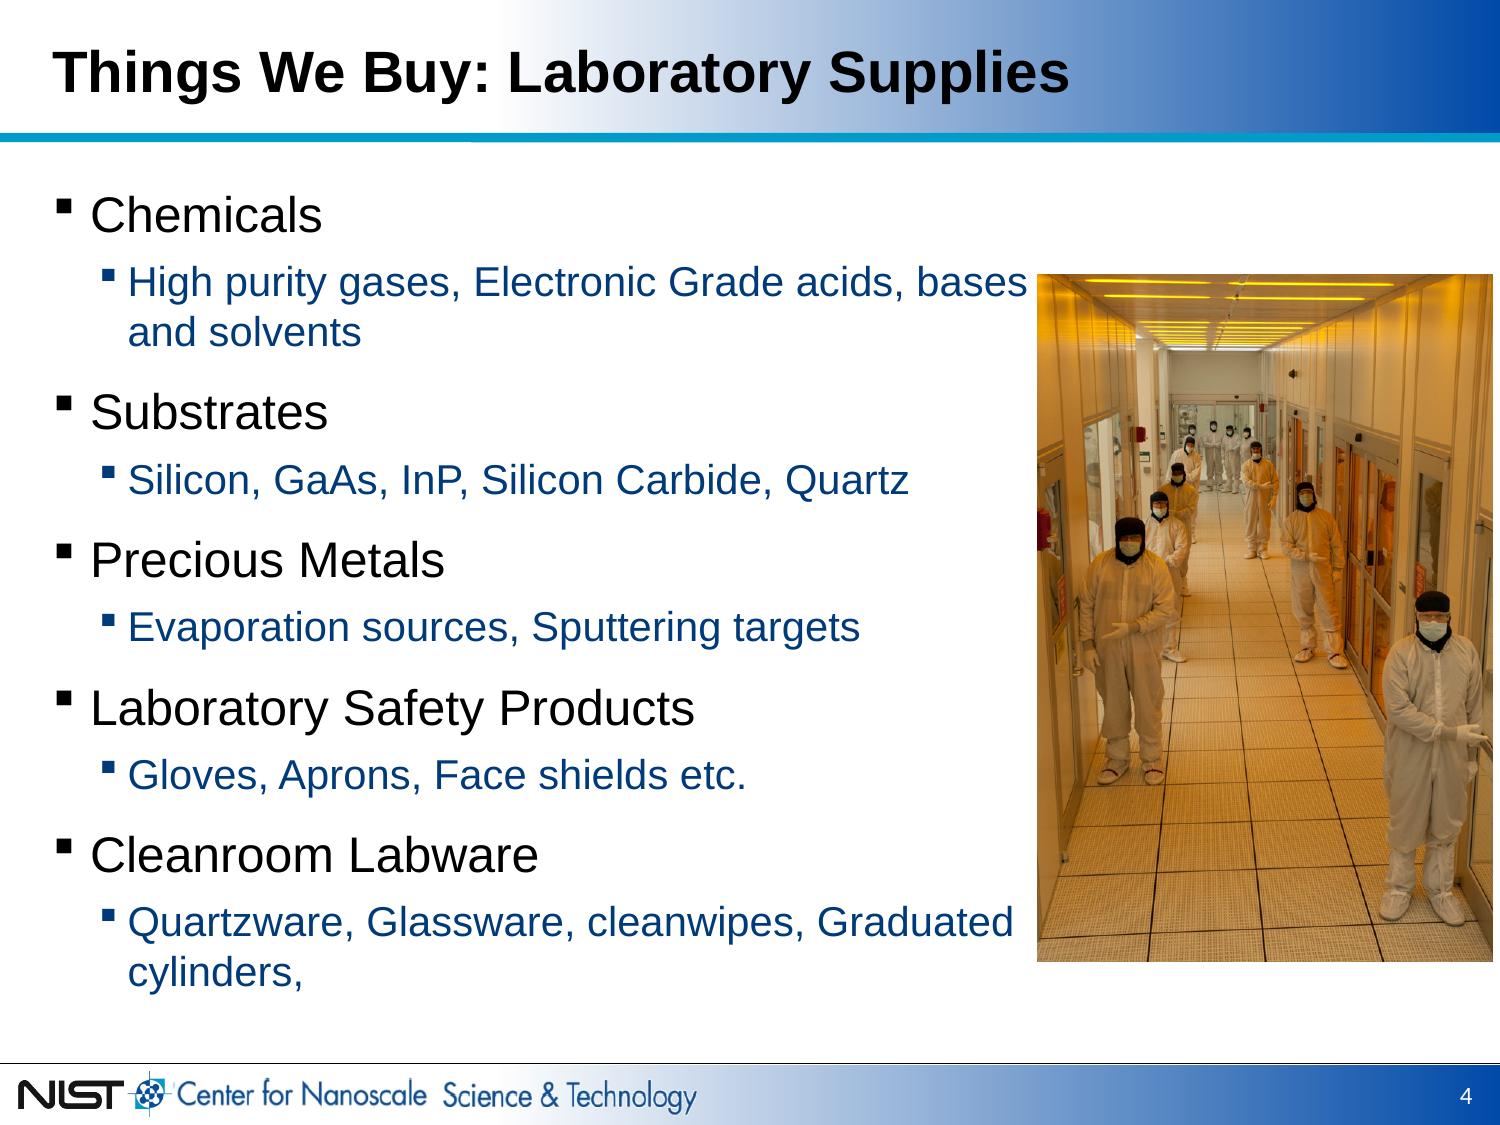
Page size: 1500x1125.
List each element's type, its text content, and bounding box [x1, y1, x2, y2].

list Chemicals High purity gases, Electronic Grade acids, bases and solvents Substrates Silicon, GaAs, InP, Silicon Carbide, Quartz Precious Metals Evaporation sources, Sputtering targets Laboratory Safety Products Gloves, Aprons, Face shields etc. Cleanroom Labware Quartzware, Glassware, cleanwipes, Graduated cylinders, [37, 174, 1051, 1051]
picture [127, 1071, 431, 1117]
picture [438, 1078, 697, 1122]
title Things We Buy: Laboratory Supplies [37, 0, 1463, 138]
picture [1037, 274, 1494, 962]
slide_number 4 [1137, 1065, 1488, 1125]
